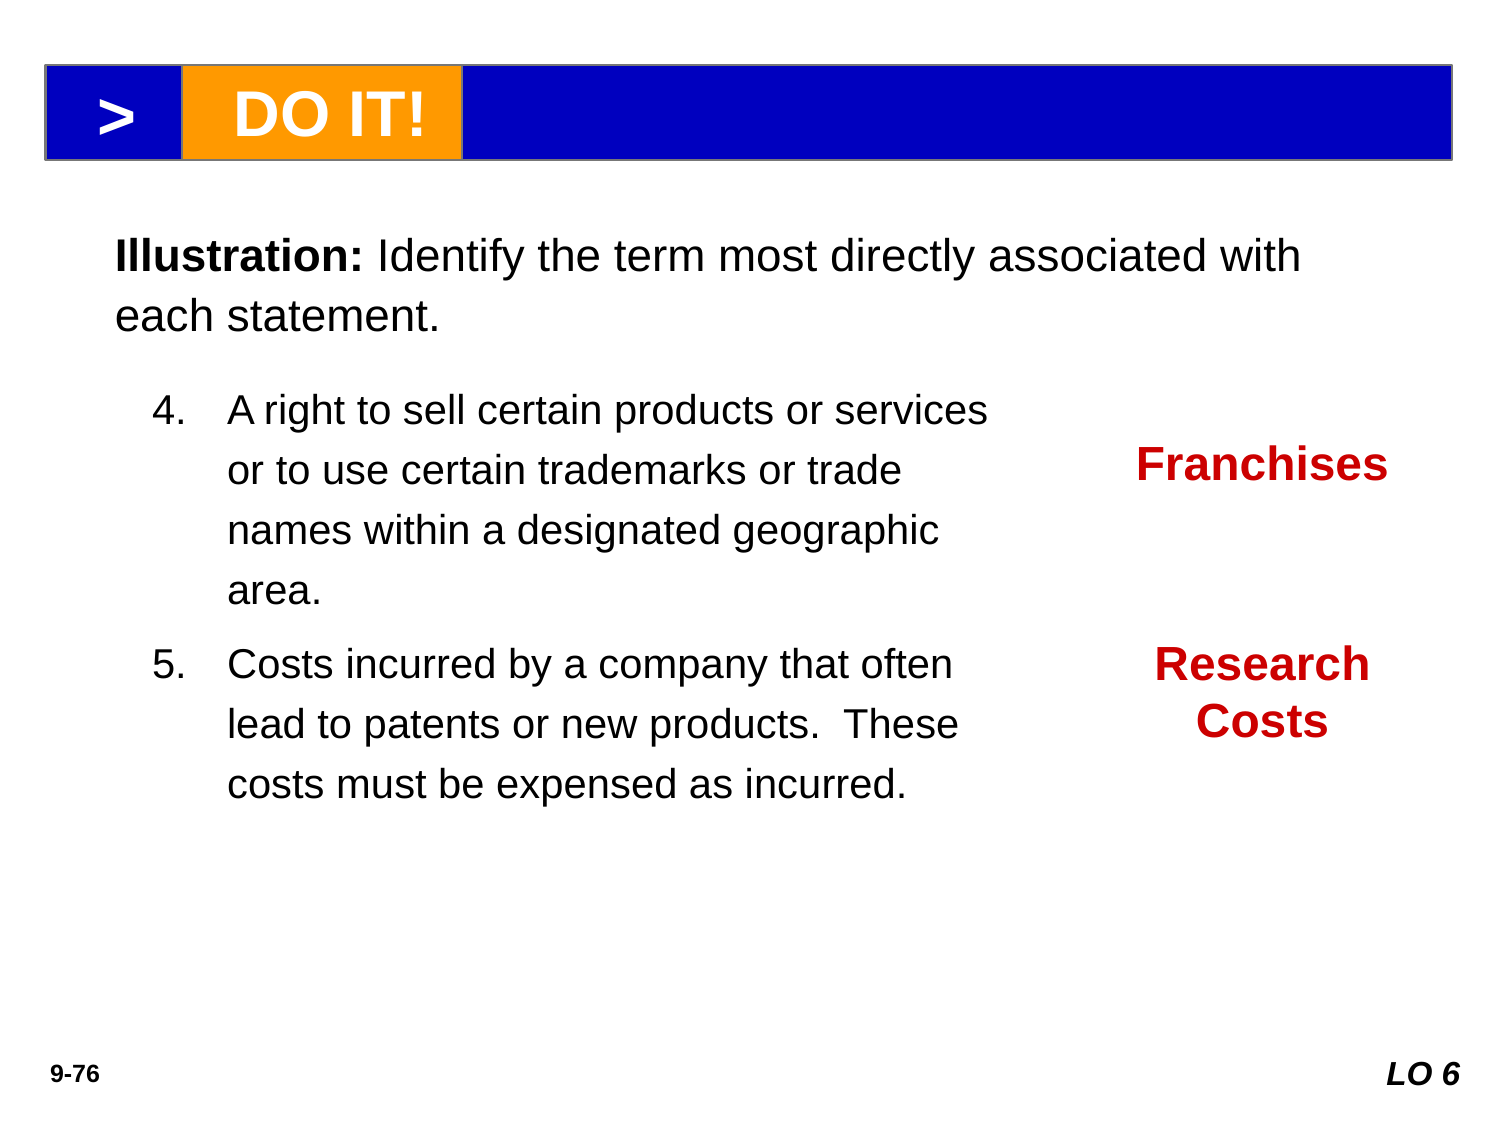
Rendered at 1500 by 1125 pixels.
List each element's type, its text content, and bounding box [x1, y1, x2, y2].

text_box Research Costs [1087, 624, 1438, 755]
text_box Illustration: Identify the term most directly associated with each statement. [99, 212, 1413, 349]
text_box > [463, 65, 1453, 161]
text_box > [45, 65, 181, 161]
text_box 4. A right to sell certain products or services or to use certain trademarks or trade names within a designated geographic area. 5. Costs incurred by a company that often lead to patents or new products. These costs must be expensed as incurred. [137, 365, 1050, 815]
text_box LO 6 [1350, 1044, 1475, 1100]
text_box Franchises [1087, 425, 1438, 498]
text_box DO IT! [181, 65, 463, 161]
